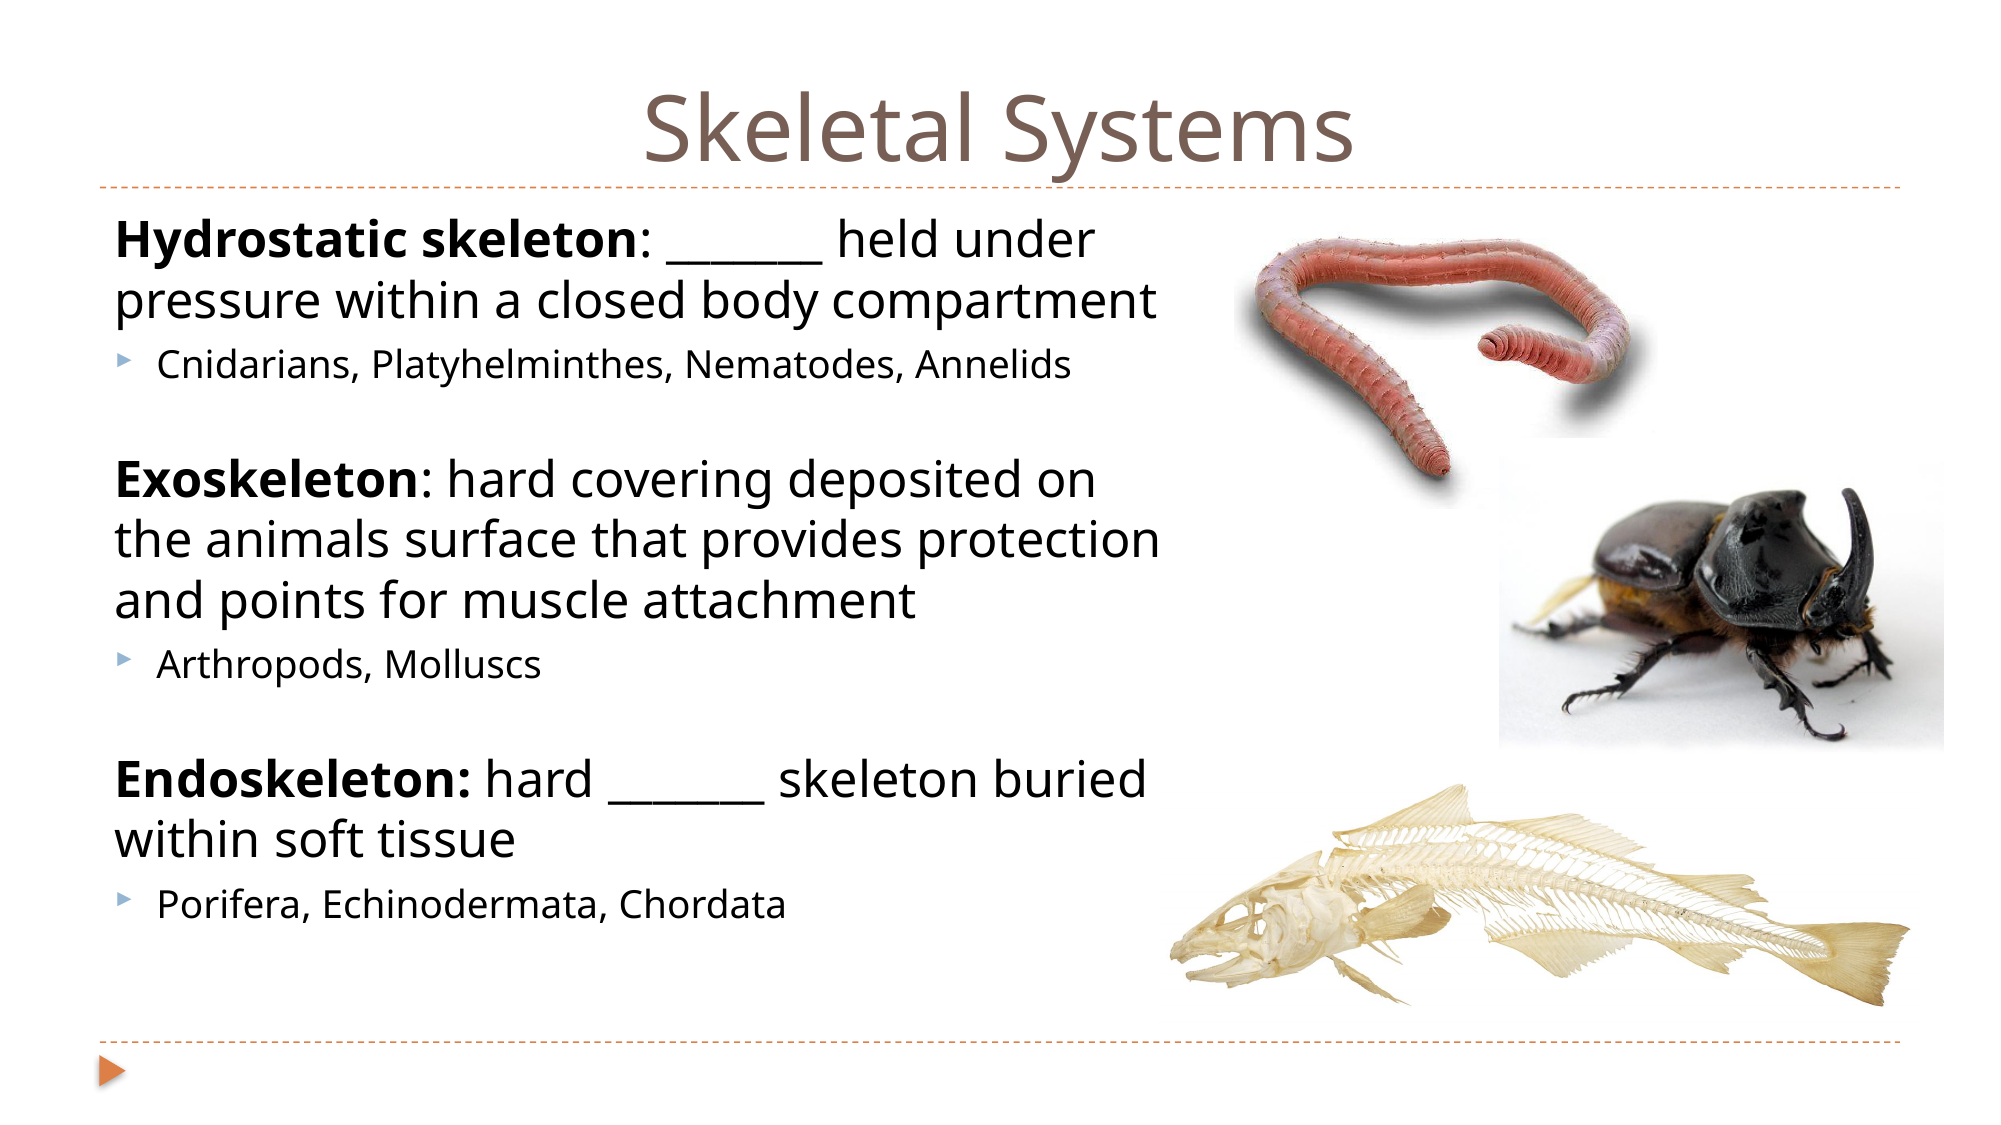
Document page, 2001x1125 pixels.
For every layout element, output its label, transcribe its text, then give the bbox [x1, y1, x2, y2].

list Hydrostatic skeleton: _______ held under pressure within a closed body compartment Cnidarians, Platyhelminthes, Nematodes, Annelids Exoskeleton: hard covering deposited on the animals surface that provides protection and points for muscle attachment Arthropods, Molluscs Endoskeleton: hard _______ skeleton buried within soft tissue Porifera, Echinodermata, Chordata [99, 200, 1202, 1010]
picture [1158, 776, 1922, 1023]
title Skeletal Systems [99, 24, 1900, 188]
picture [1234, 199, 1944, 772]
